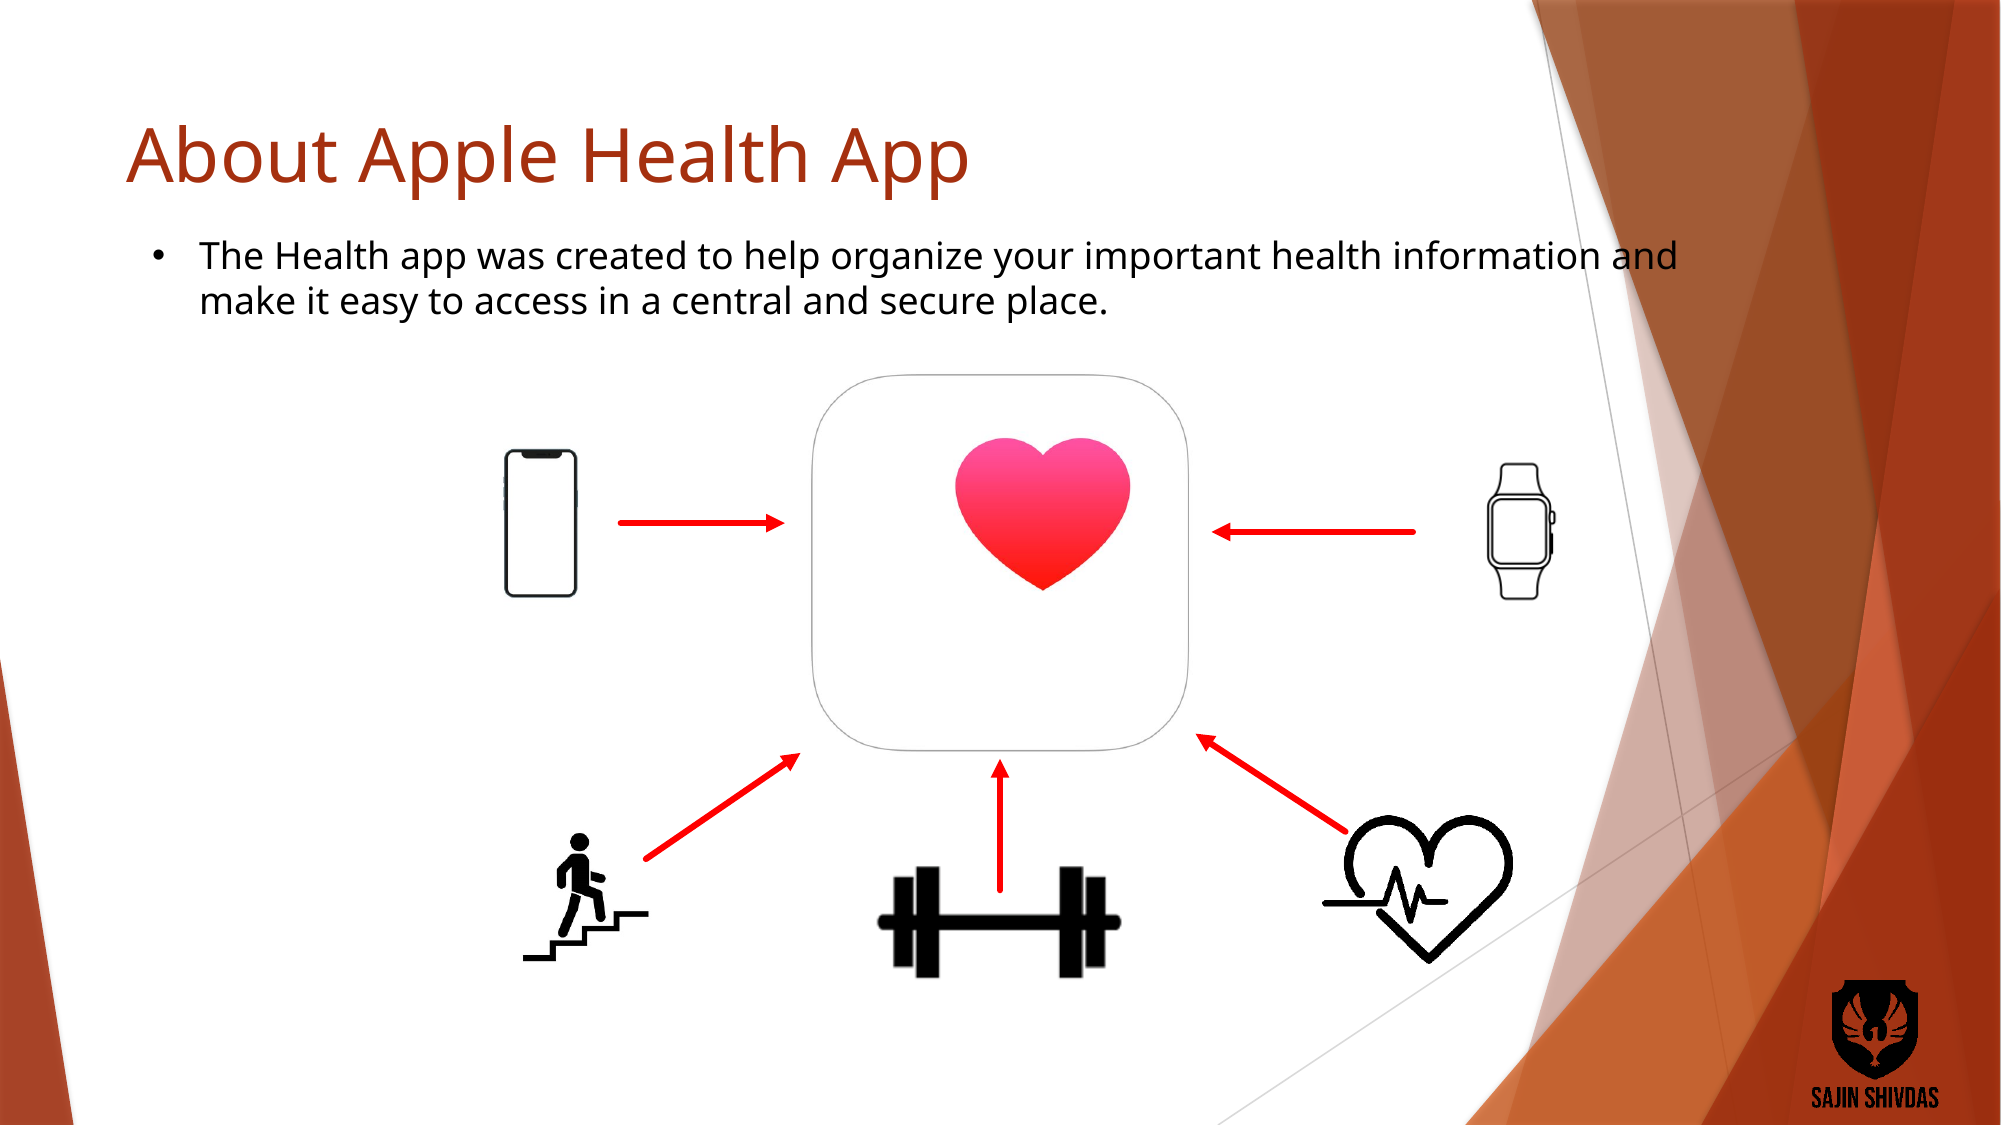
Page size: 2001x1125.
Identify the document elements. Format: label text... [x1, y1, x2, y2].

picture [425, 431, 655, 615]
picture [1412, 427, 1622, 637]
picture [784, 346, 1216, 779]
text_box The Health app was created to help organize your important health information and make it easy to access in a central and secure place. [137, 224, 1763, 329]
picture [1797, 966, 1956, 1125]
picture [862, 827, 1138, 1019]
picture [486, 794, 678, 986]
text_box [645, 752, 801, 860]
picture [1321, 815, 1513, 964]
title About Apple Health App [111, 99, 1522, 317]
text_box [1194, 733, 1346, 833]
